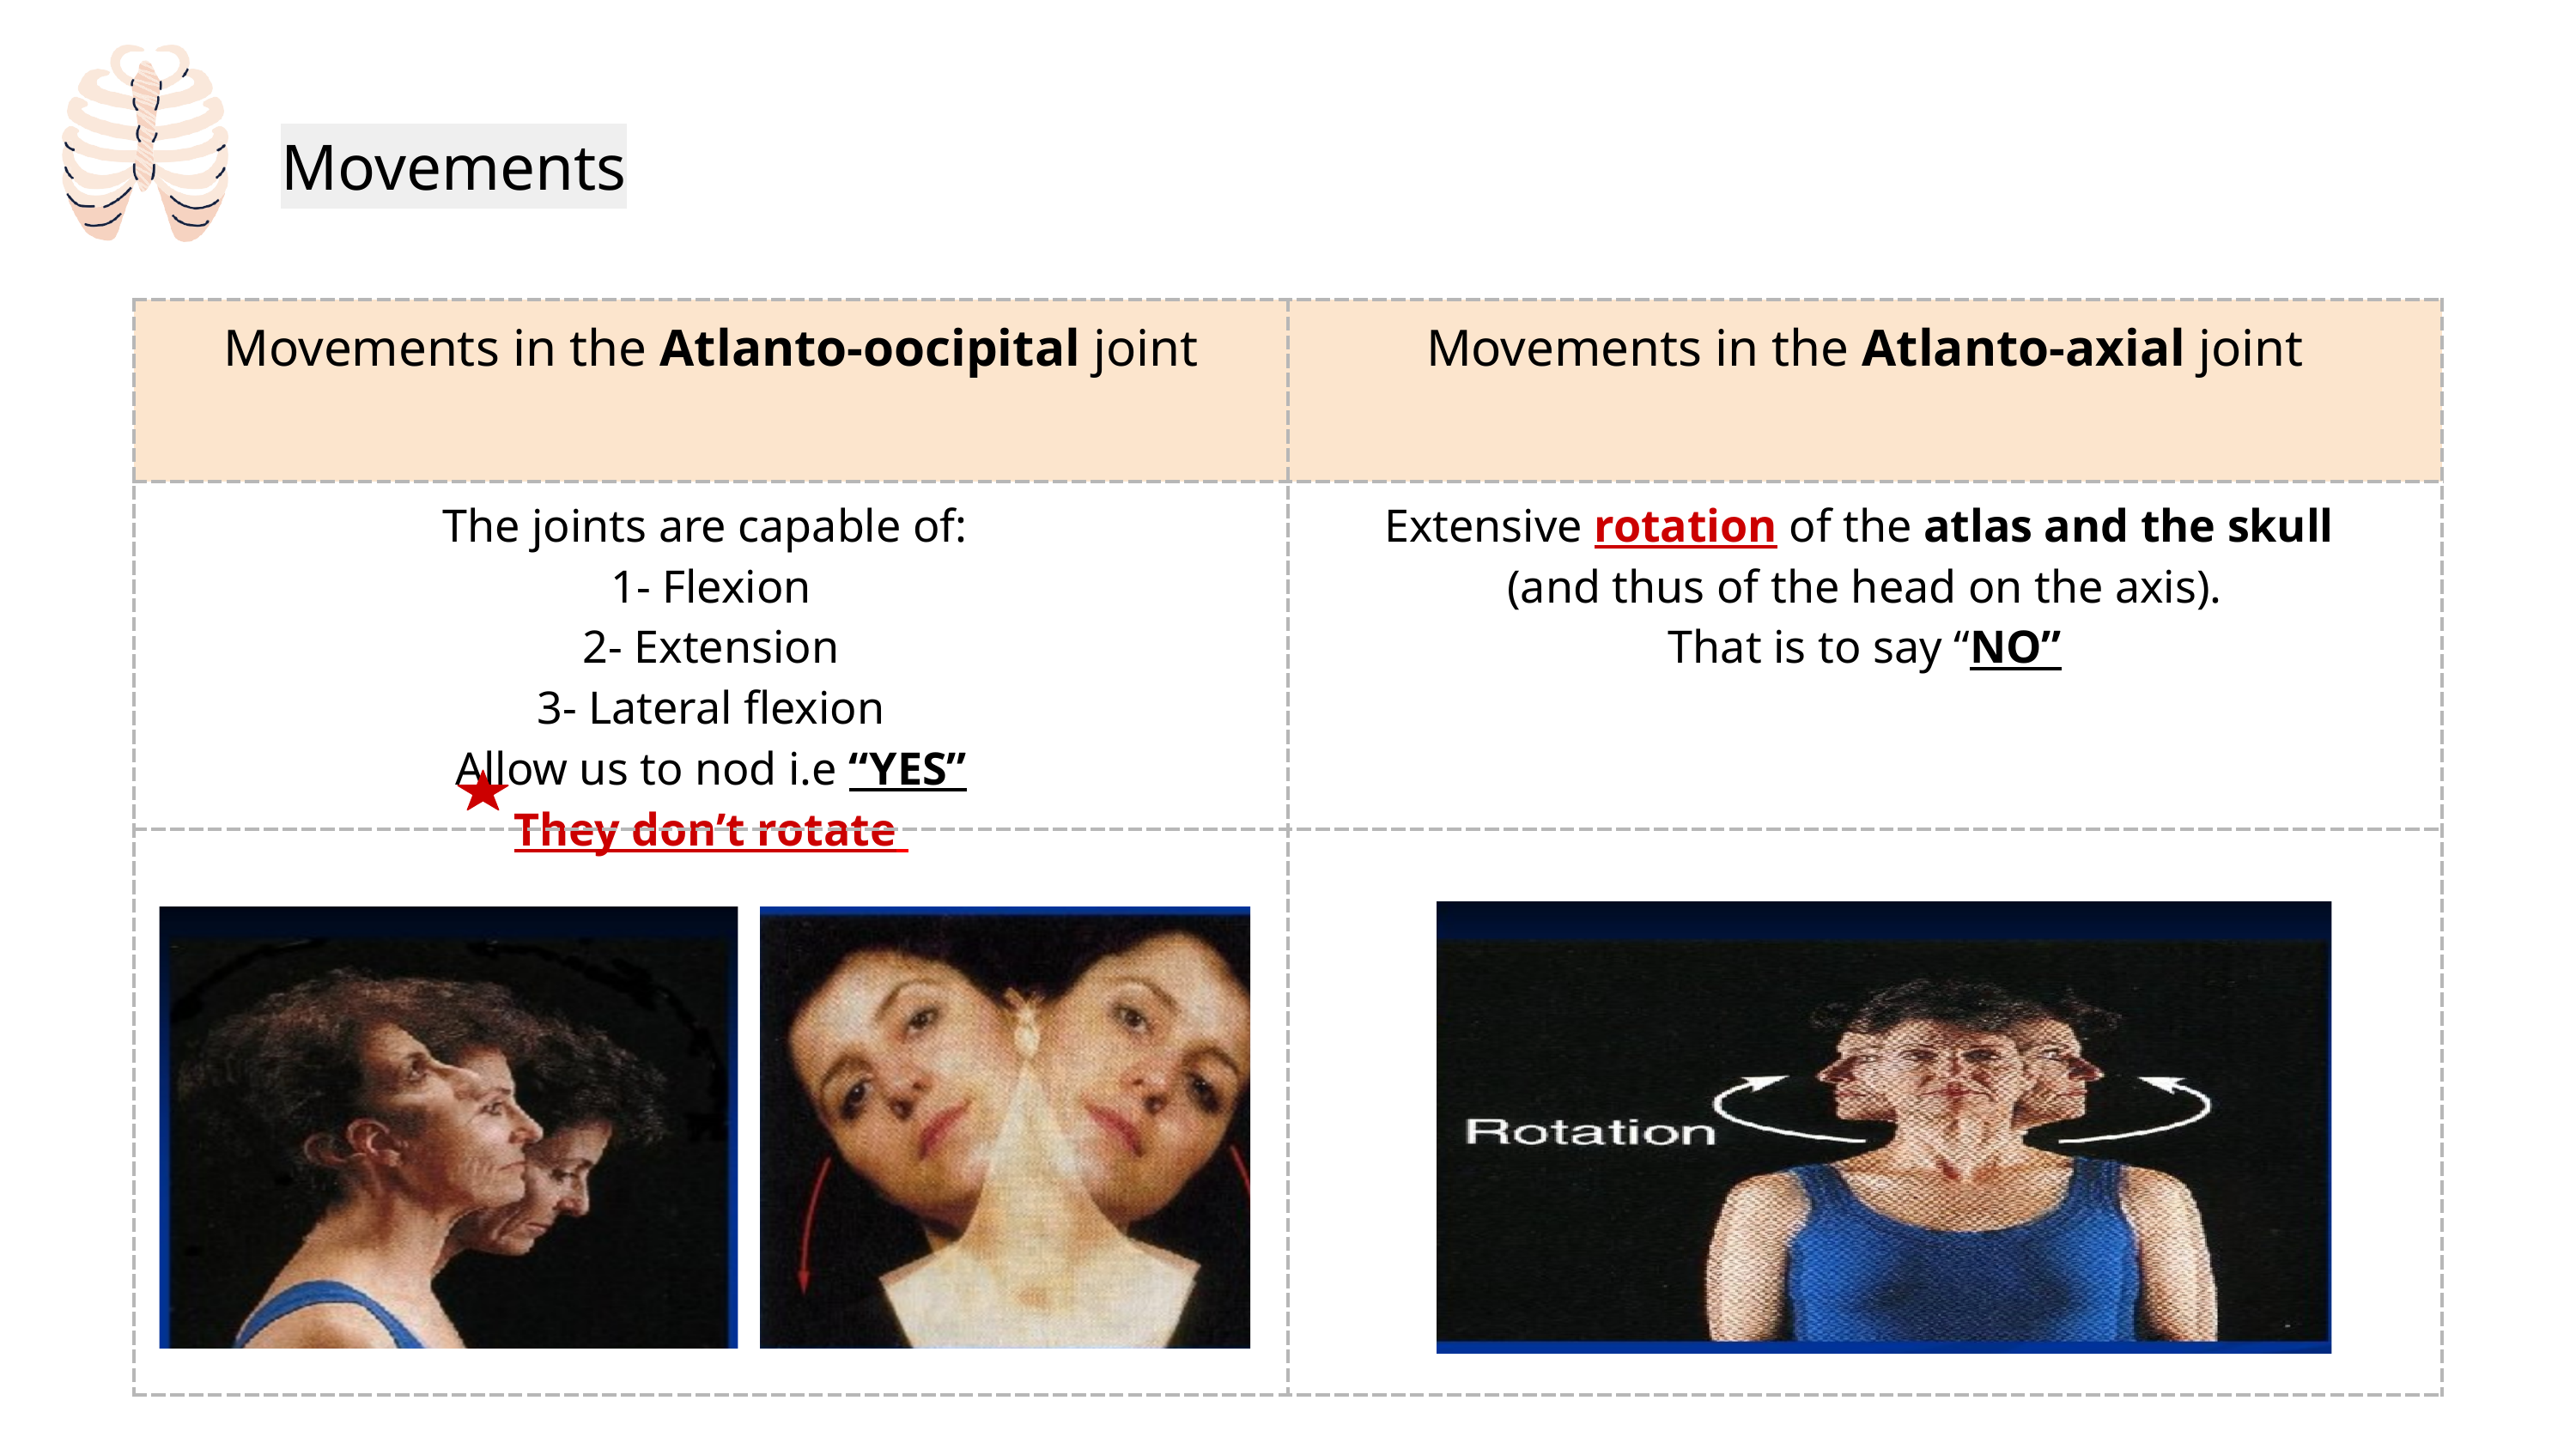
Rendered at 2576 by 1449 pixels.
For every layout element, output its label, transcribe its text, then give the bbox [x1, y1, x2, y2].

picture [62, 44, 228, 242]
table_cell [1288, 829, 2442, 1395]
table_header Movements in the Atlanto-axial joint [1288, 300, 2442, 482]
table_header Movements in the Atlanto-oocipital joint [134, 300, 1288, 482]
picture [759, 906, 1251, 1349]
text_box Movements [268, 114, 1278, 216]
table_cell Extensive rotation of the atlas and the skull (and thus of the head on the axis). That is to say “NO” [1288, 482, 2442, 829]
text_box [458, 770, 508, 810]
table_cell [134, 829, 1288, 1395]
picture [159, 906, 738, 1349]
picture [1436, 901, 2332, 1354]
table_cell The joints are capable of: 1- Flexion 2- Extension 3- Lateral flexion Allow us to nod i.e “YES” They don’t rotate [134, 482, 1288, 829]
